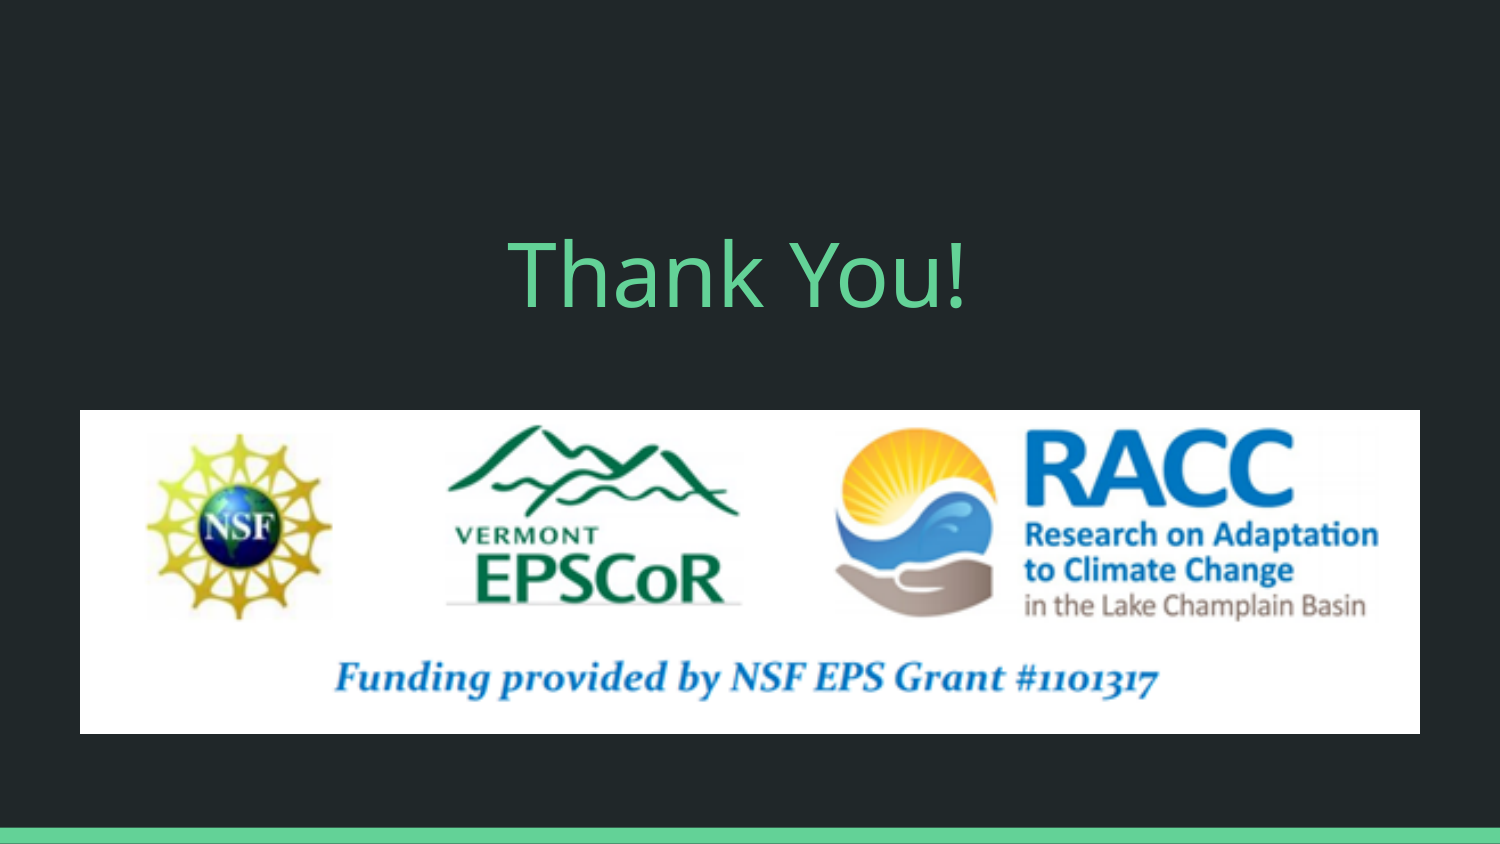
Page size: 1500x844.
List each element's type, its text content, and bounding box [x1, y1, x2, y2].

picture [80, 410, 1420, 735]
title Thank You! [492, 202, 1008, 348]
